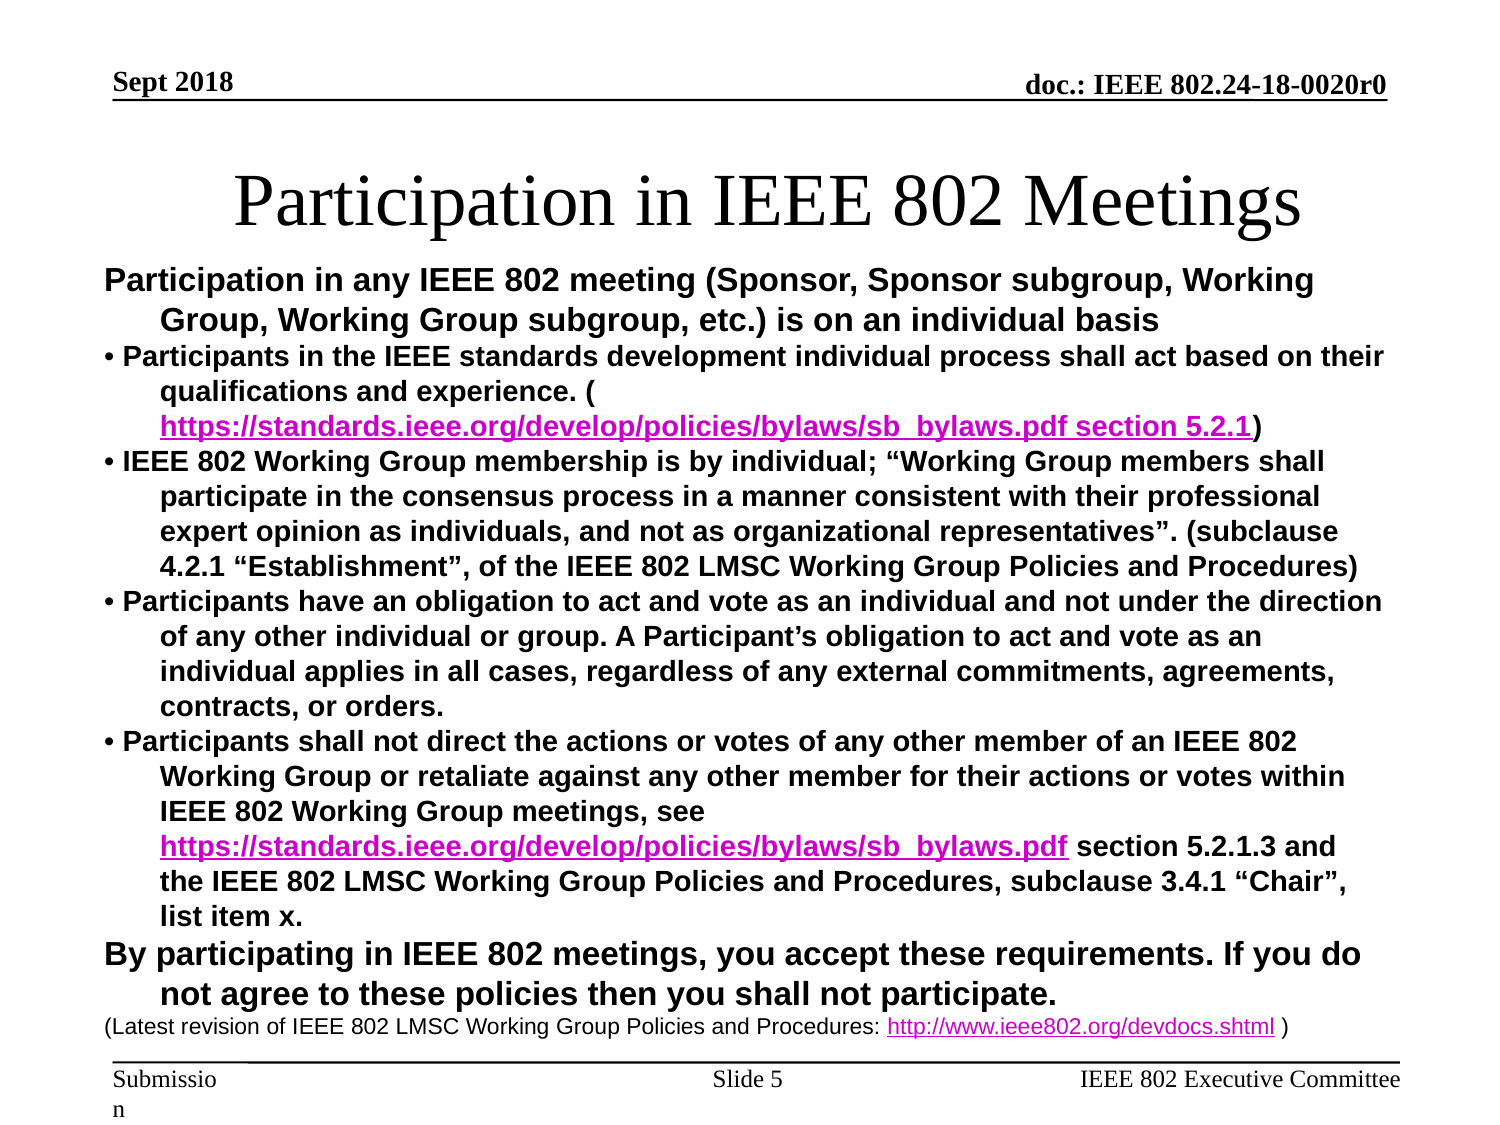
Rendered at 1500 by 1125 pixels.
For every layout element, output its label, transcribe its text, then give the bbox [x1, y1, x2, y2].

title Participation in IEEE 802 Meetings [112, 99, 1425, 291]
text_box Slide 5 [712, 1062, 800, 1122]
text_box Participation in any IEEE 802 meeting (Sponsor, Sponsor subgroup, Working Group, Working Group subgroup, etc.) is on an individual basis • Participants in the IEEE standards development individual process shall act based on their qualifications and experience. (https://standards.ieee.org/develop/policies/bylaws/sb_bylaws.pdf section 5.2.1) • IEEE 802 Working Group membership is by individual; “Working Group members shall participate in the consensus process in a manner consistent with their professional expert opinion as individuals, and not as organizational representatives”. (subclause 4.2.1 “Establishment”, of the IEEE 802 LMSC Working Group Policies and Procedures) • Participants have an obligation to act and vote as an individual and not under the direction of any other individual or group. A Participant’s obligation to act and vote as an individual applies in all cases, regardless of any external commitments, agreements, contracts, or orders. • Participants shall not direct the actions or votes of any other member of an IEEE 802 Working Group or retaliate against any other member for their actions or votes within IEEE 802 Working Group meetings, see https://standards.ieee.org/develop/policies/bylaws/sb_bylaws.pdf section 5.2.1.3 and the IEEE 802 LMSC Working Group Policies and Procedures, subclause 3.4.1 “Chair”, list item x. By participating in IEEE 802 meetings, you accept these requirements. If you do not agree to these policies then you shall not participate. (Latest revision of IEEE 802 LMSC Working Group Policies and Procedures: http://www.ieee802.org/devdocs.shtml ) [88, 250, 1402, 988]
text_box IEEE 802 Executive Committee [1007, 1062, 1402, 1092]
